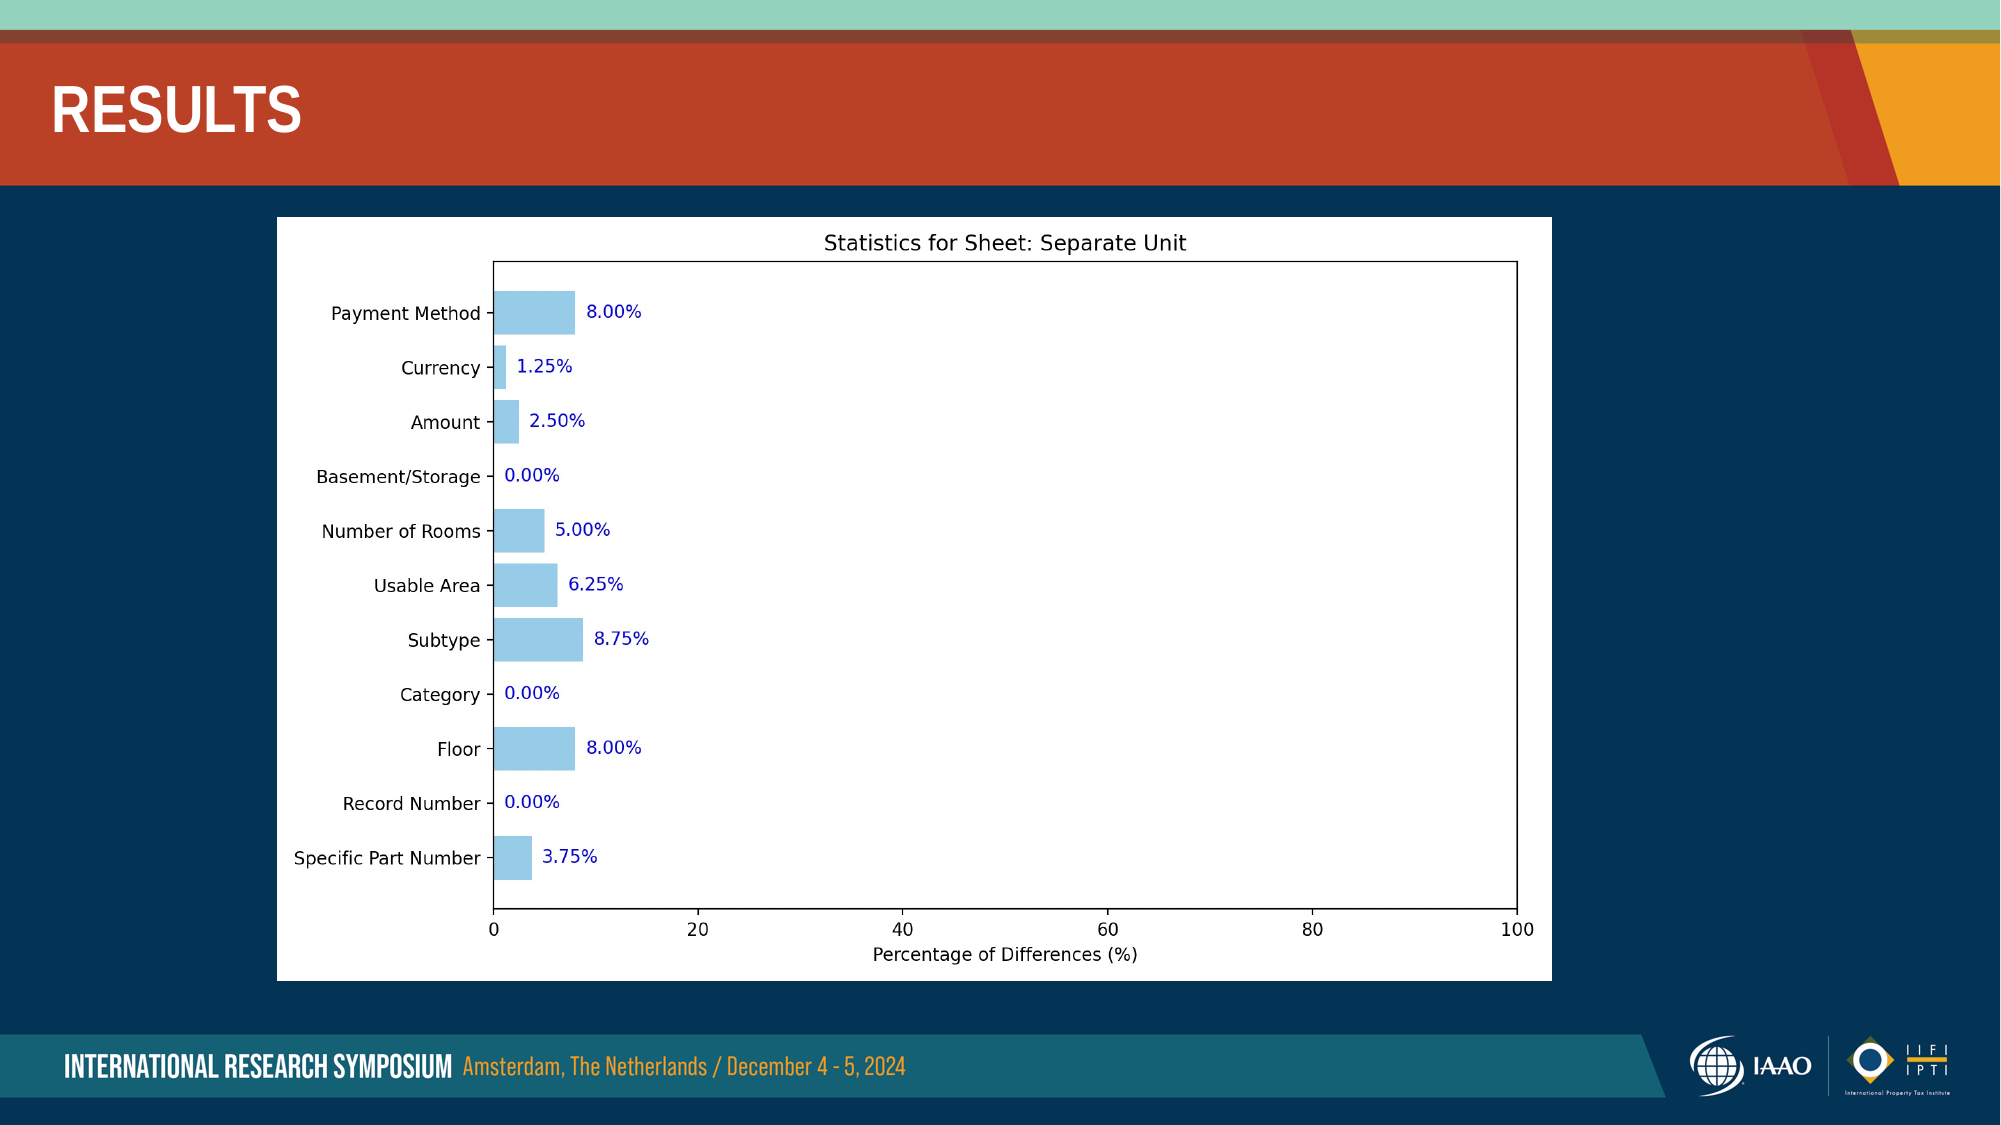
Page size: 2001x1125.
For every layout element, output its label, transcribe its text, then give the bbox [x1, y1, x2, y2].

title RESULTS [36, 44, 1793, 186]
picture [0, 0, 2001, 1125]
